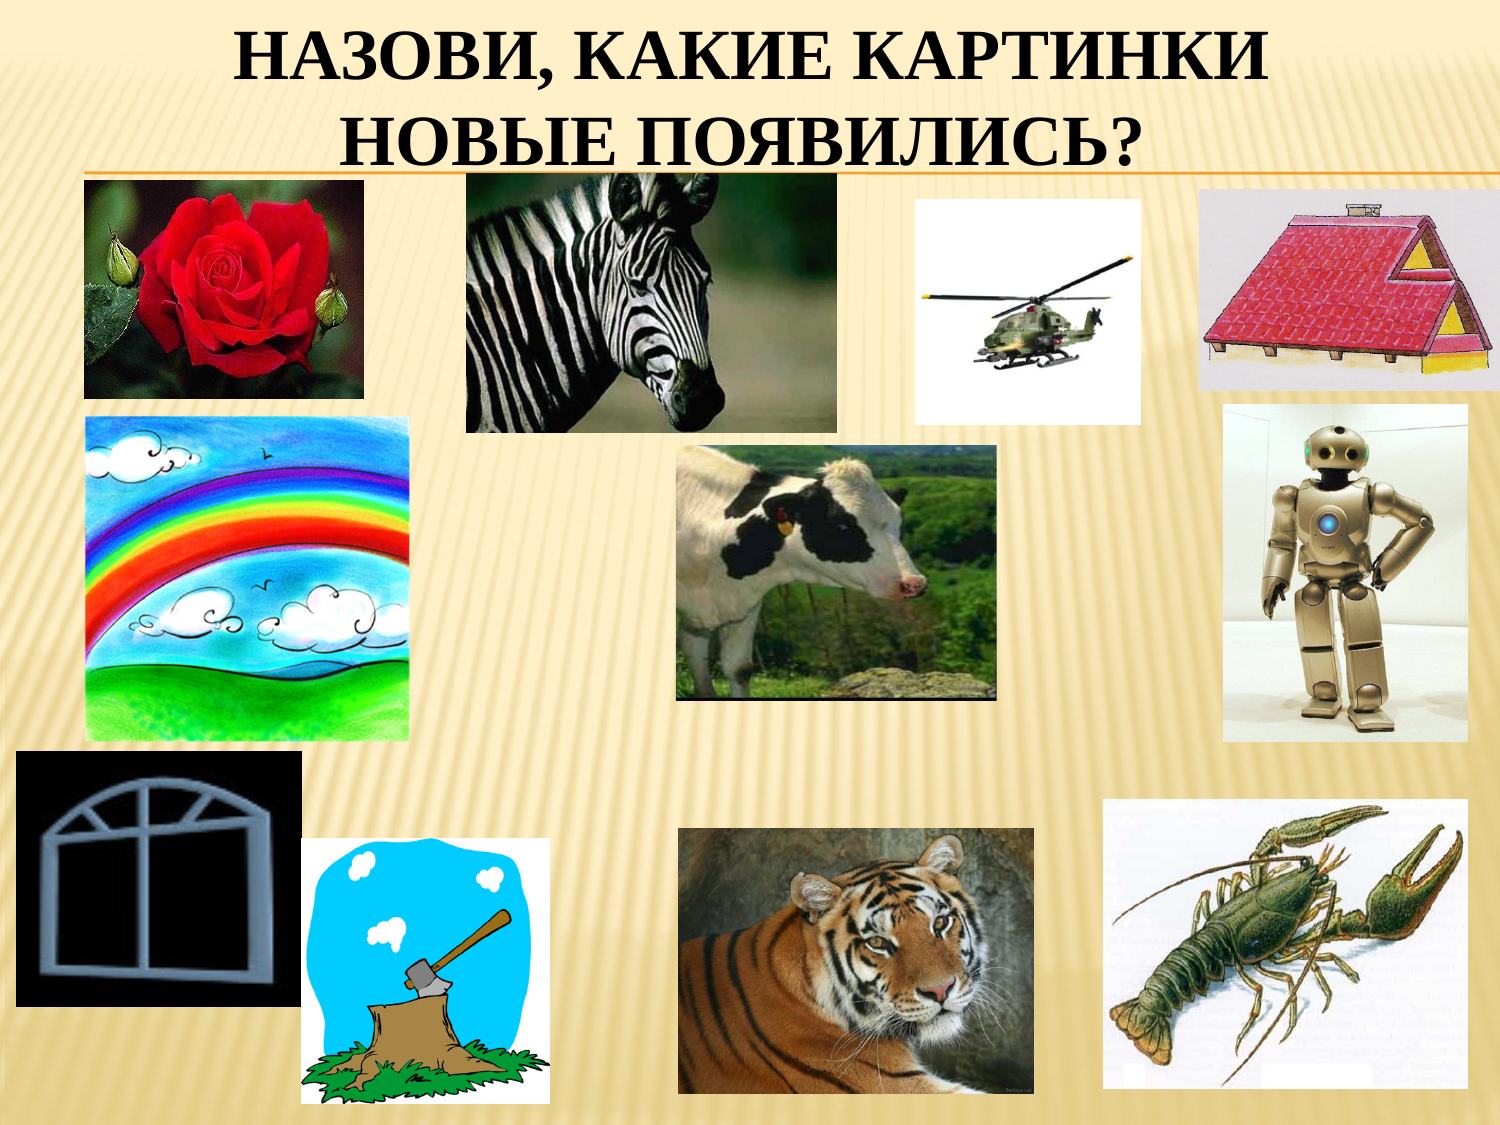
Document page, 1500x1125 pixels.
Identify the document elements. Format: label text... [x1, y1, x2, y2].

picture [84, 180, 365, 400]
picture [1198, 188, 1500, 392]
picture [349, 852, 375, 880]
picture [915, 199, 1141, 425]
picture [367, 918, 406, 952]
picture [477, 867, 503, 892]
picture [1103, 799, 1469, 1089]
picture [466, 173, 837, 433]
picture [15, 751, 551, 1104]
picture [84, 415, 411, 742]
title Назови, какие картинки новые появились? [76, 0, 1427, 188]
picture [678, 828, 1034, 1094]
picture [1222, 404, 1469, 742]
picture [675, 445, 997, 701]
